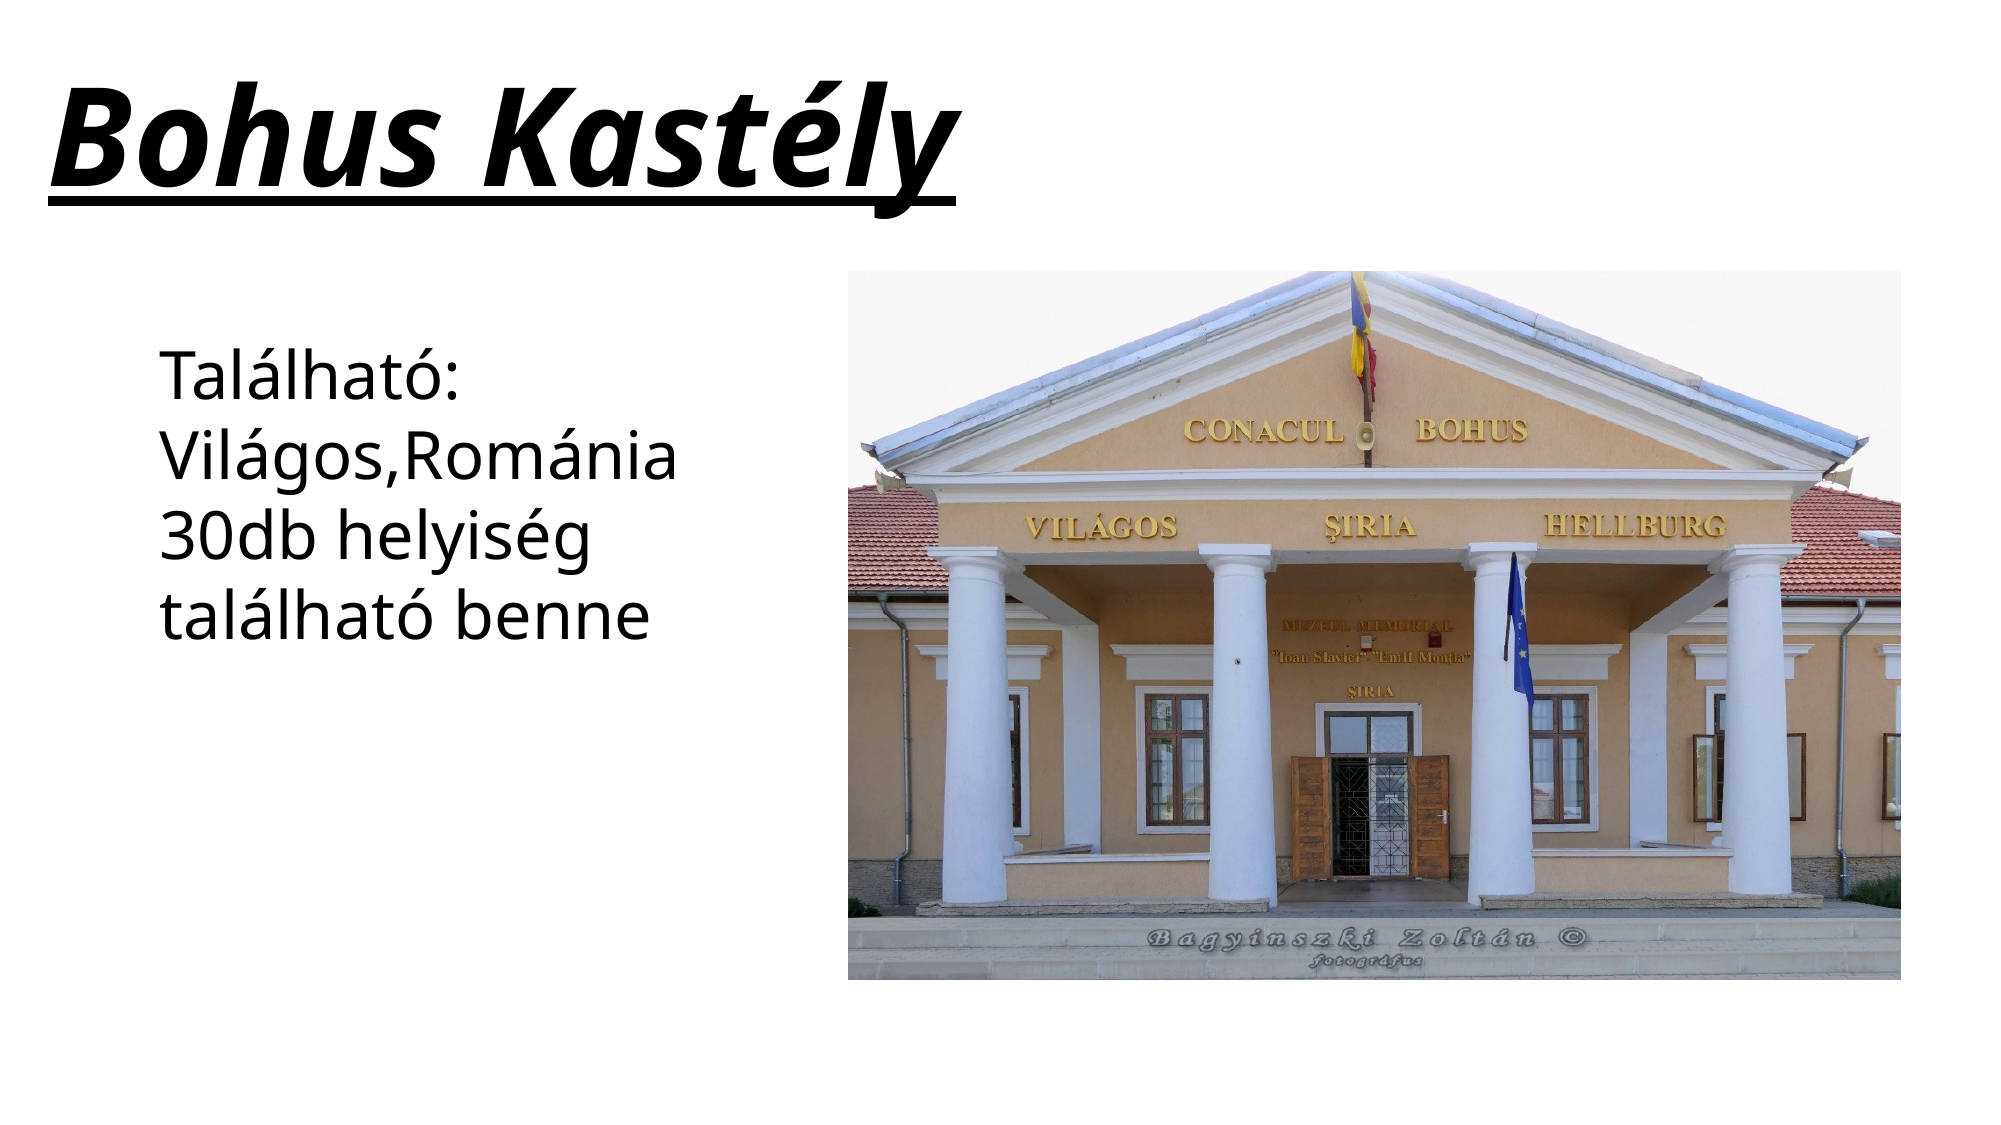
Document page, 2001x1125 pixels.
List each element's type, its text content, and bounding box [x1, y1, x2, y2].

picture [847, 270, 1901, 981]
text_box Bohus Kastély [33, 41, 1107, 387]
text_box Található: Világos,Románia 30db helyiség található benne [144, 325, 842, 664]
